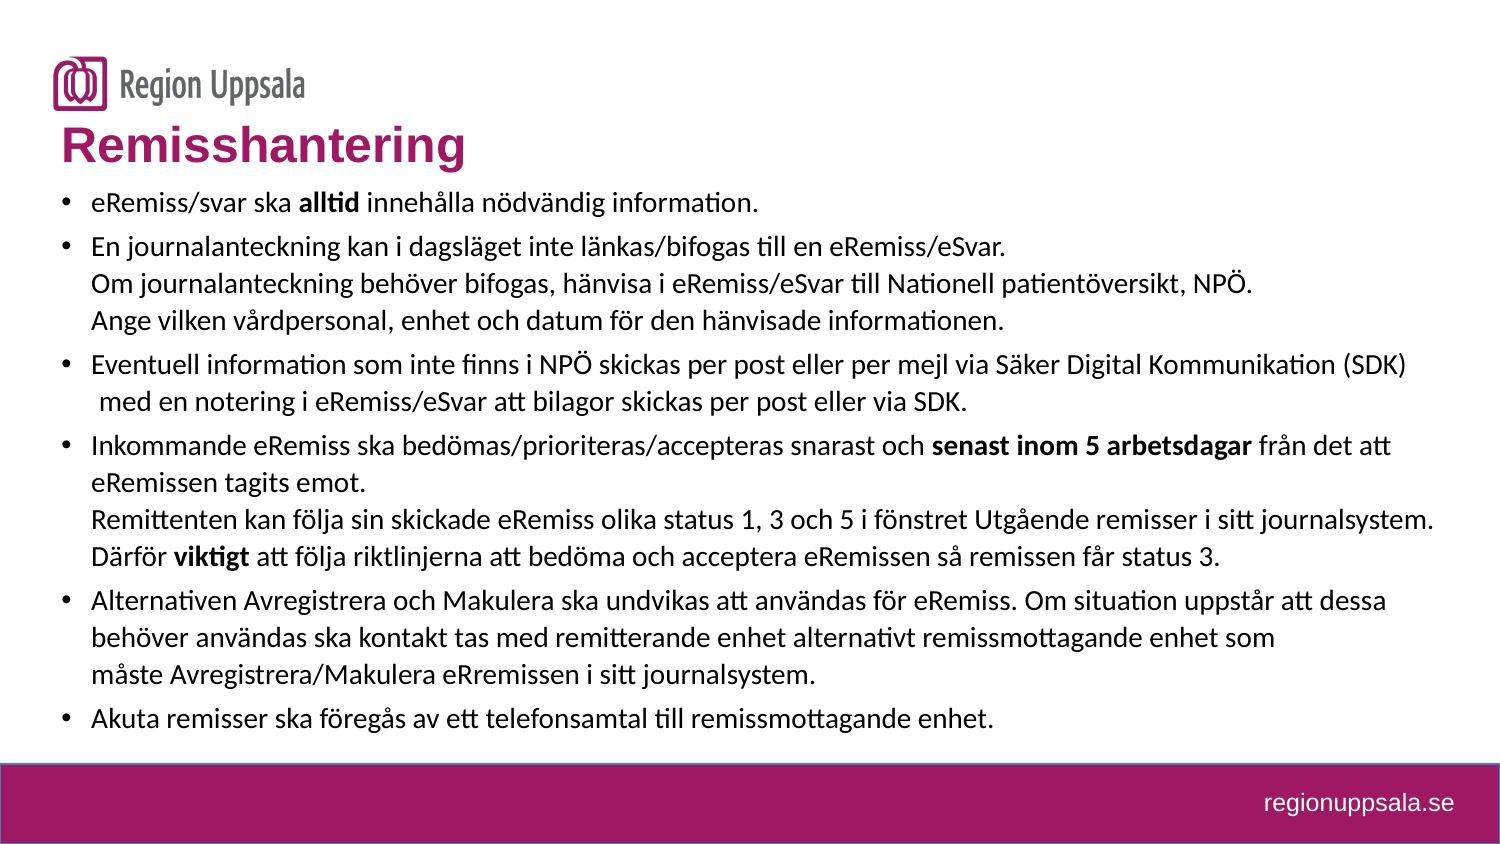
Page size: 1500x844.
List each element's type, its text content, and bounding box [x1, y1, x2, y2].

text_box eRemiss/svar ska alltid innehålla nödvändig information. En journalanteckning kan i dagsläget inte länkas/bifogas till en eRemiss/eSvar. Om journalanteckning behöver bifogas, hänvisa i eRemiss/eSvar till Nationell patientöversikt, NPÖ. Ange vilken vårdpersonal, enhet och datum för den hänvisade informationen. Eventuell information som inte finns i NPÖ skickas per post eller per mejl via Säker Digital Kommunikation (SDK) med en notering i eRemiss/eSvar att bilagor skickas per post eller via SDK. Inkommande eRemiss ska bedömas/prioriteras/accepteras snarast och senast inom 5 arbetsdagar från det att eRemissen tagits emot. Remittenten kan följa sin skickade eRemiss olika status 1, 3 och 5 i fönstret Utgående remisser i sitt journalsystem. Därför viktigt att följa riktlinjerna att bedöma och acceptera eRemissen så remissen får status 3. Alternativen Avregistrera och Makulera ska undvikas att användas för eRemiss. Om situation uppstår att dessa behöver användas ska kontakt tas med remitterande enhet alternativt remissmottagande enhet som måste Avregistrera/Makulera eRremissen i sitt journalsystem. Akuta remisser ska föregås av ett telefonsamtal till remissmottagande enhet. [46, 176, 1469, 824]
title Remisshantering [46, 76, 1322, 176]
